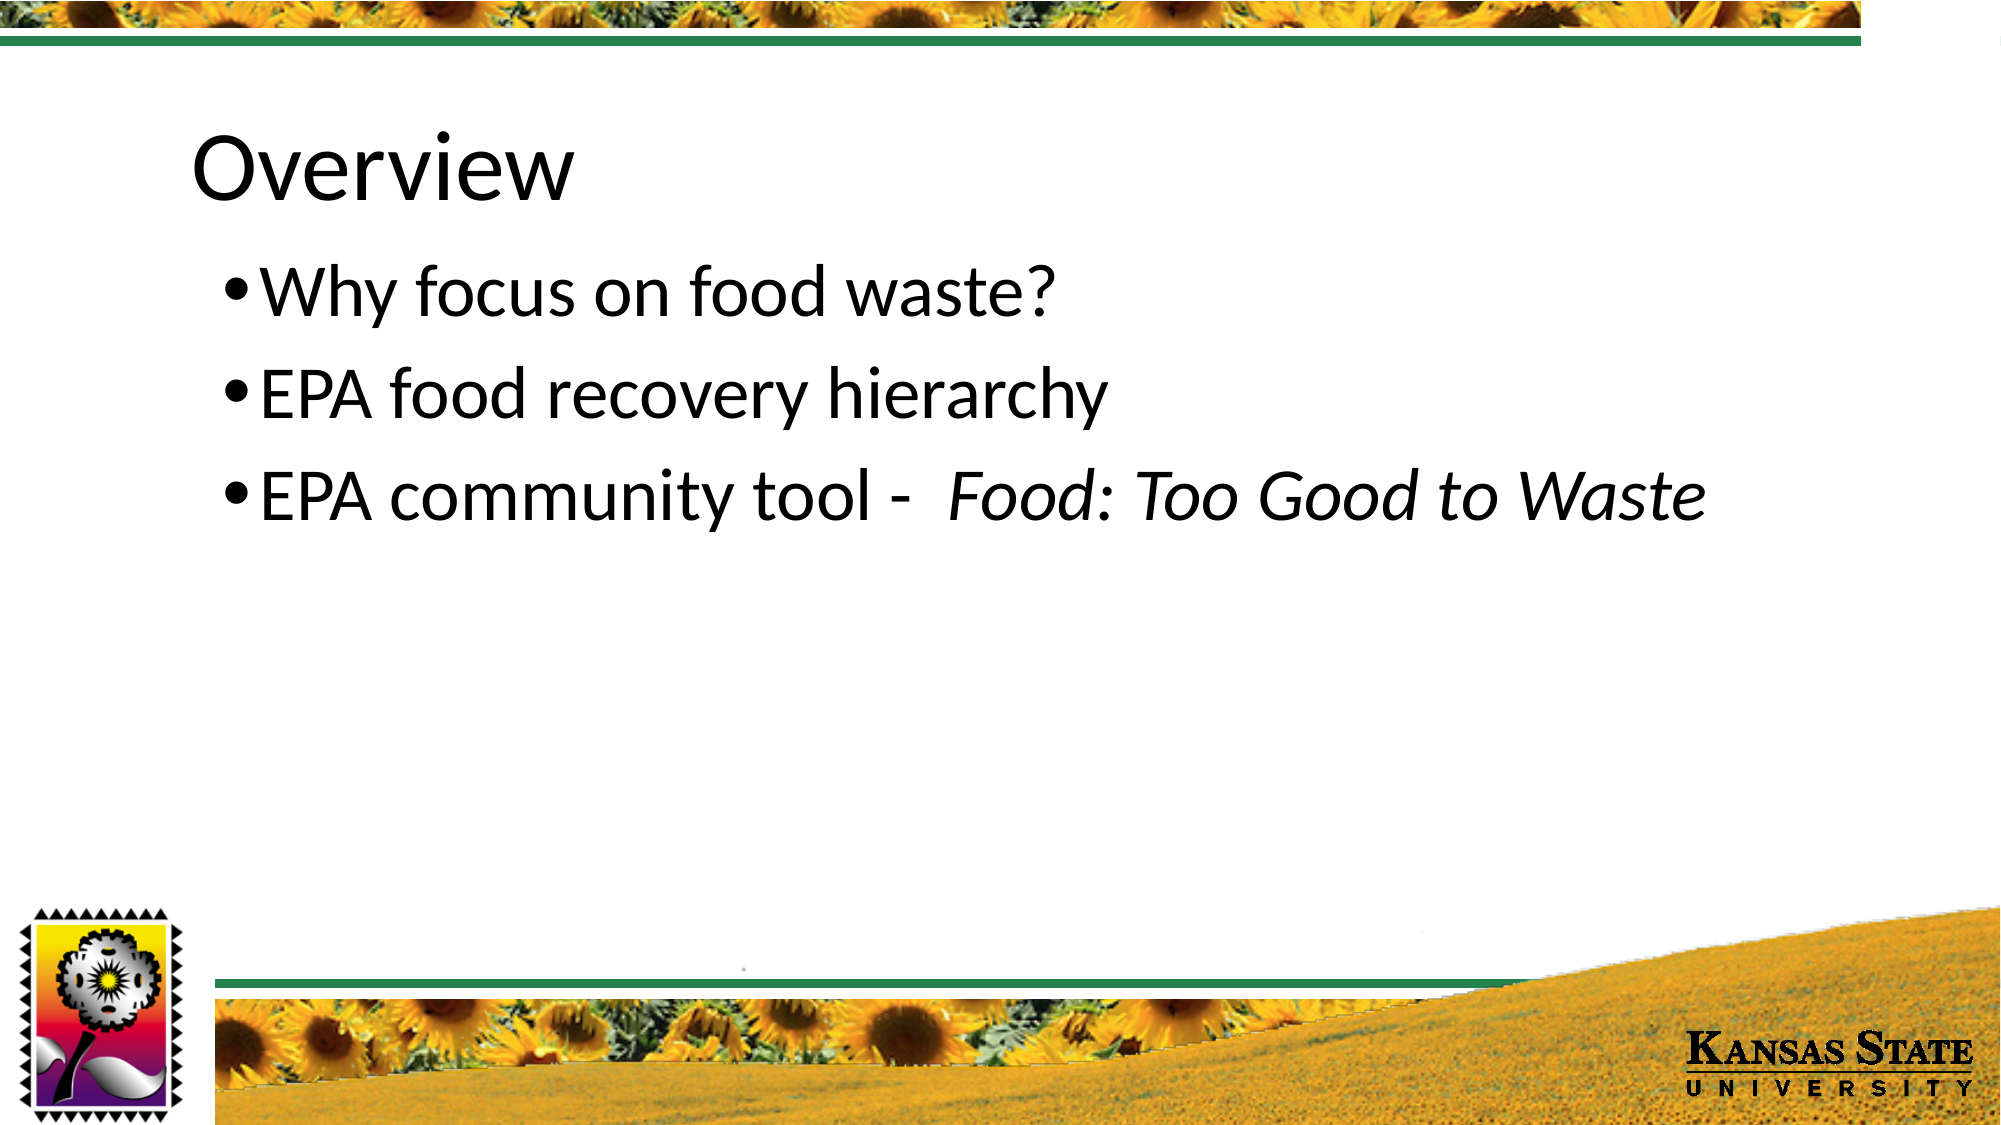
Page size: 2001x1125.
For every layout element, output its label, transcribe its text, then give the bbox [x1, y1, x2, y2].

picture [0, 1, 1861, 28]
picture [0, 713, 2001, 1125]
title Overview [176, 59, 1863, 278]
list Why focus on food waste? EPA food recovery hierarchy EPA community tool - Food: Too Good to Waste [207, 244, 1846, 921]
